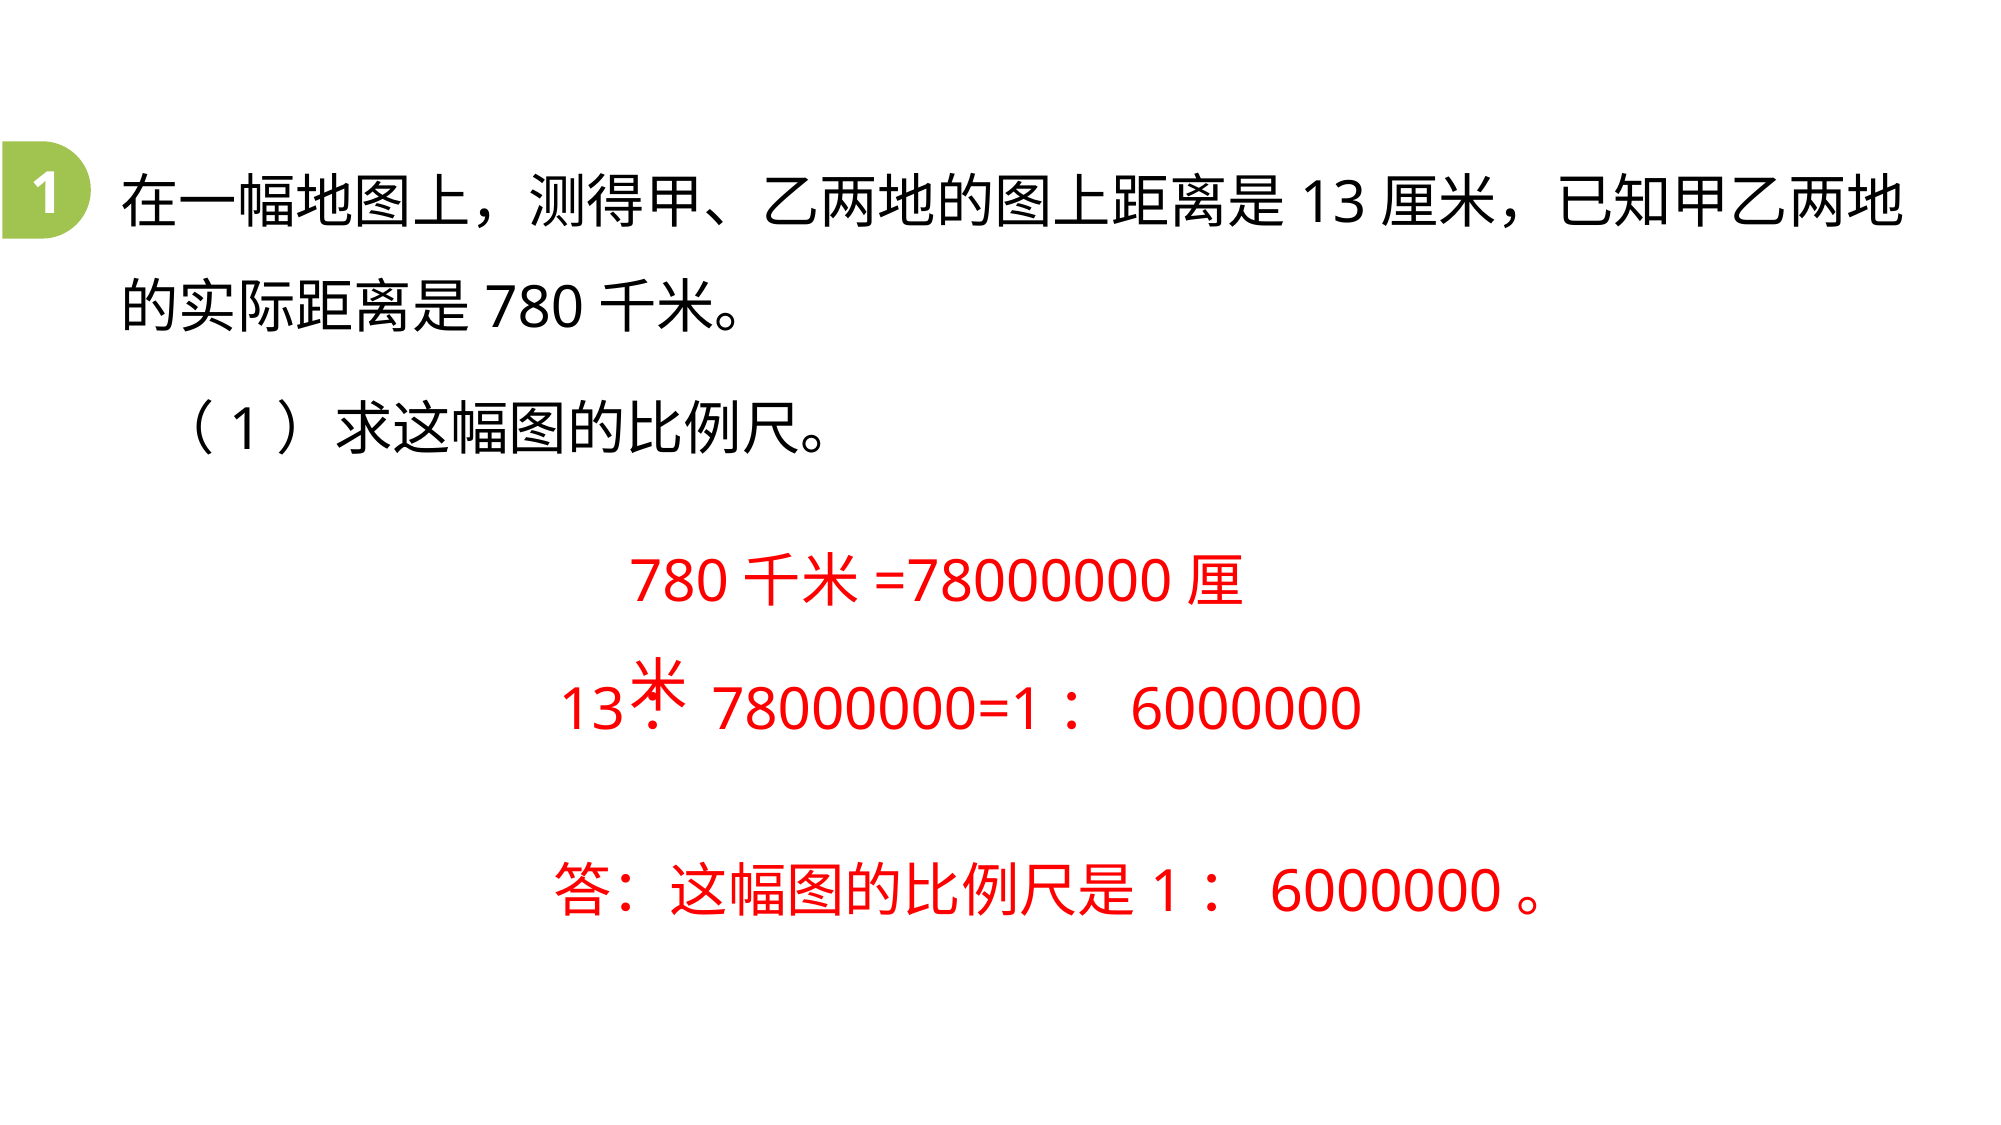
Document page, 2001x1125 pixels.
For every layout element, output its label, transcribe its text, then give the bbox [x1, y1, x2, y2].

text_box 在一幅地图上，测得甲、乙两地的图上距离是13厘米，已知甲乙两地的实际距离是780千米。 [106, 121, 1934, 347]
text_box 780千米=78000000厘米 [614, 500, 1307, 628]
text_box 1 [2, 141, 91, 239]
text_box 13：78000000=1：6000000 [543, 628, 1378, 749]
text_box 答：这幅图的比例尺是1：6000000。 [538, 810, 1690, 931]
text_box （1）求这幅图的比例尺。 [141, 348, 867, 469]
